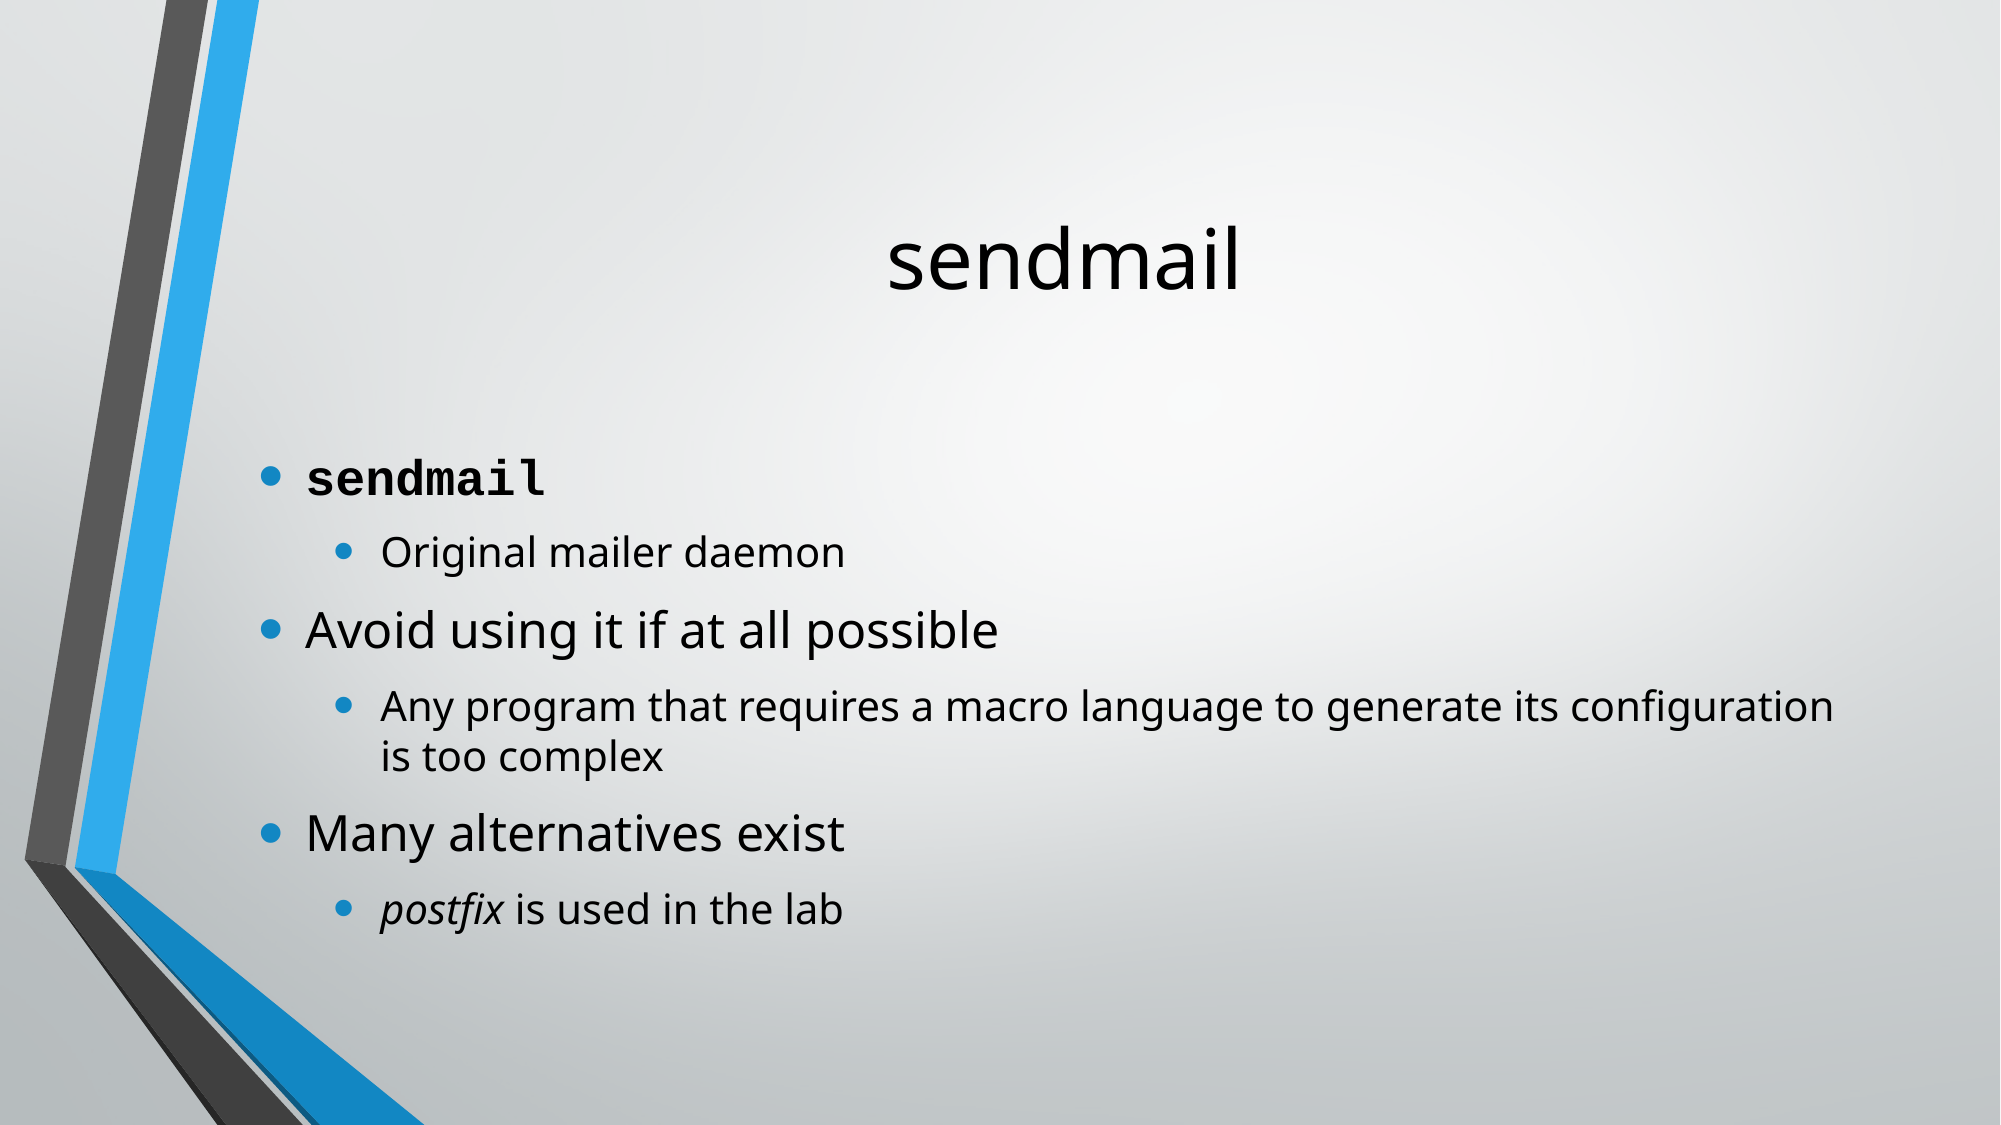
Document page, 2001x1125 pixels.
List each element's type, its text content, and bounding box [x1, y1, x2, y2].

list sendmail Original mailer daemon Avoid using it if at all possible Any program that requires a macro language to generate its configuration is too complex Many alternatives exist postfix is used in the lab [243, 437, 1887, 950]
title sendmail [243, 112, 1887, 400]
